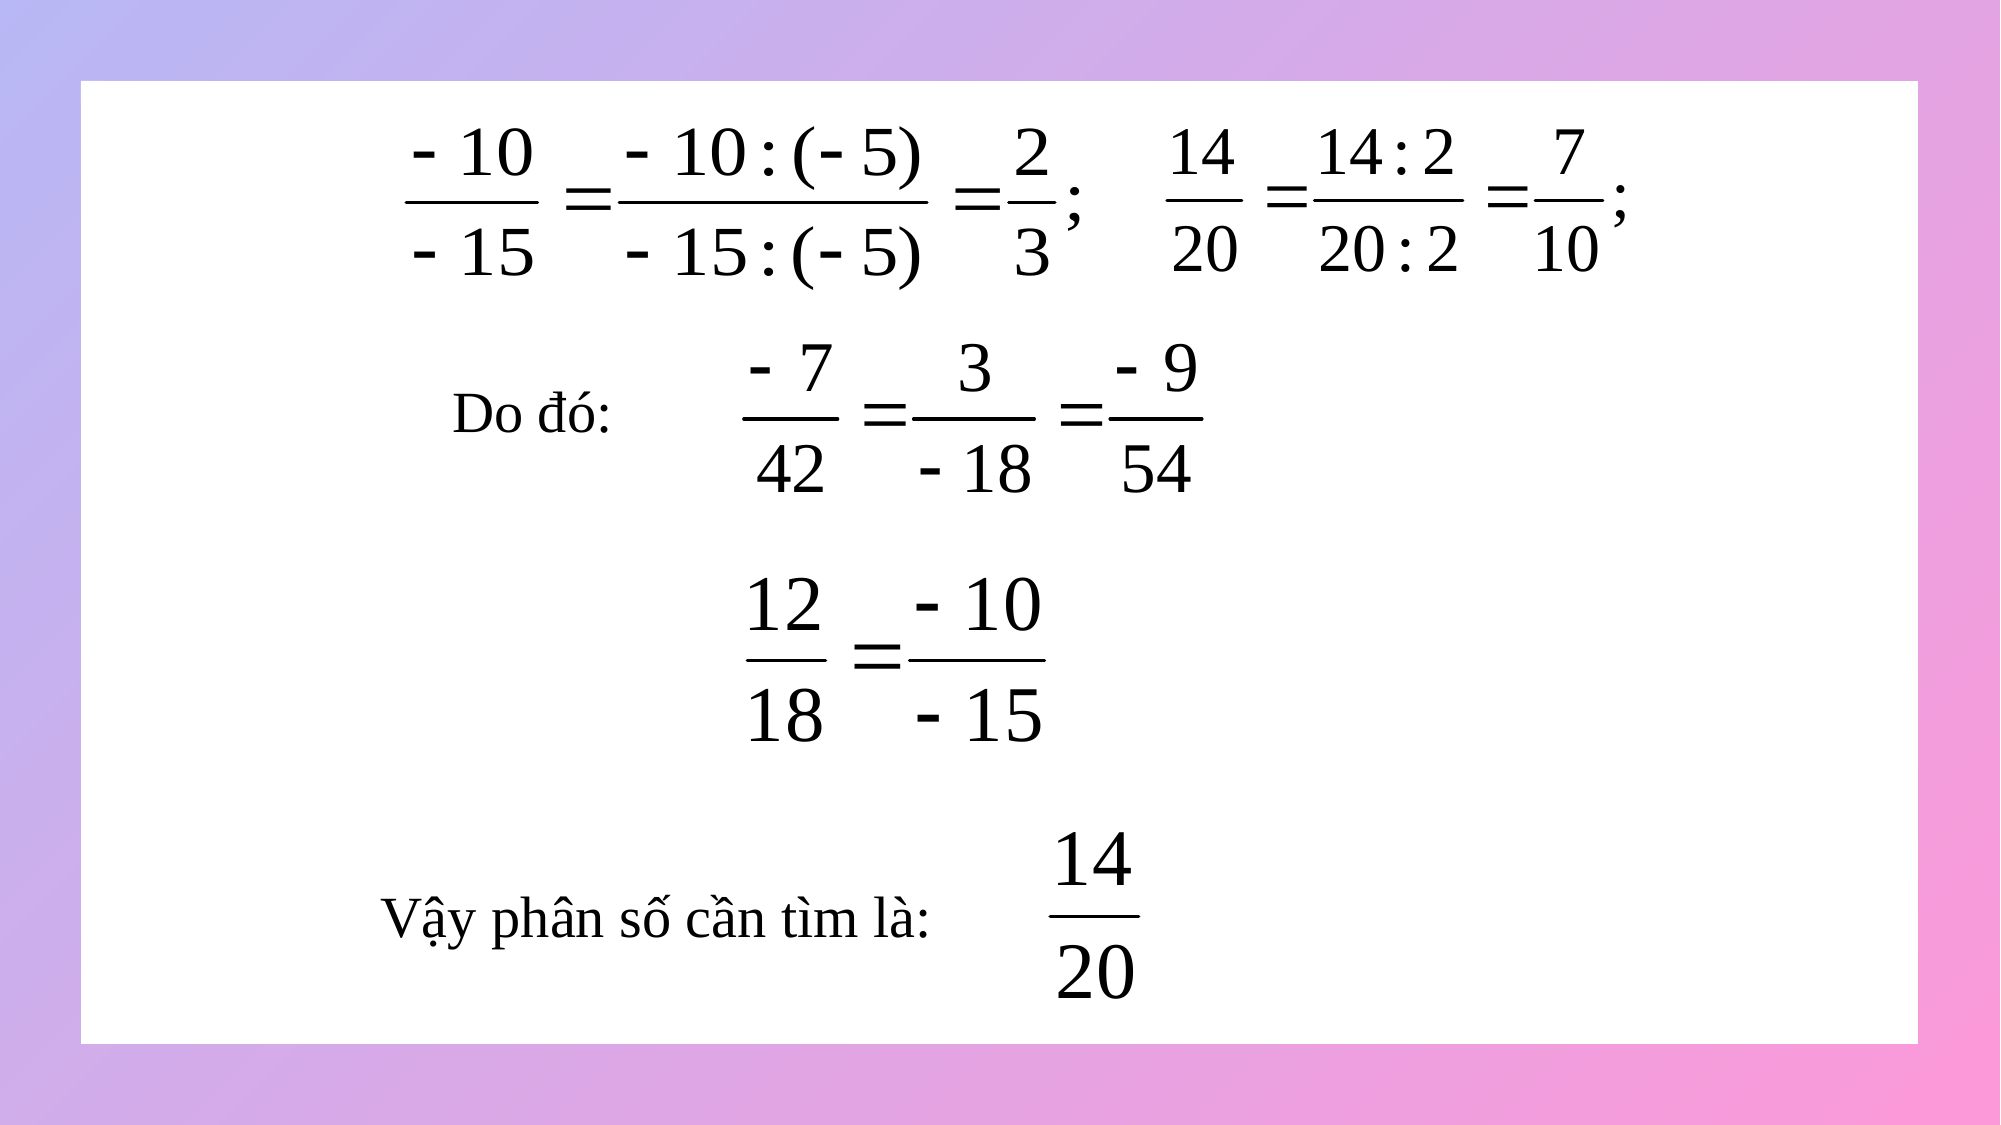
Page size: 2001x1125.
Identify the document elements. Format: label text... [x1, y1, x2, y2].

picture [393, 108, 1097, 303]
text_box Do đó: [437, 366, 688, 451]
picture [1155, 109, 1638, 286]
picture [1036, 809, 1157, 1017]
picture [731, 324, 1219, 508]
picture [734, 555, 1063, 759]
text_box Vậy phân số cần tìm là: [365, 871, 947, 957]
